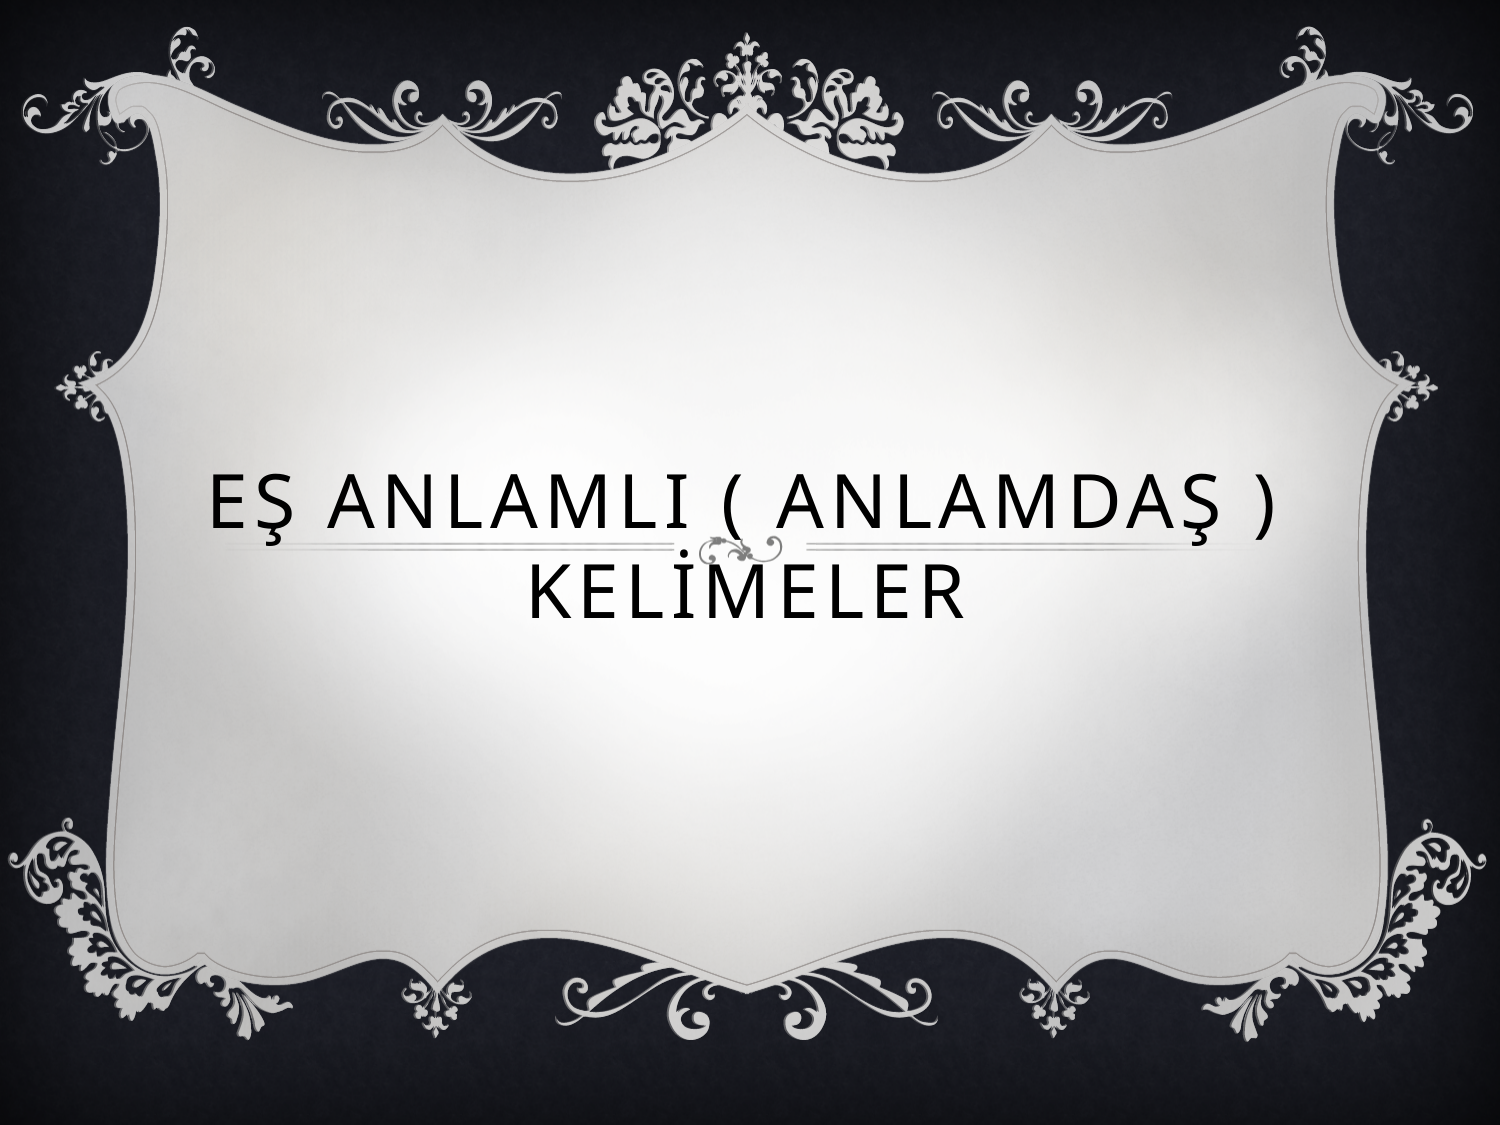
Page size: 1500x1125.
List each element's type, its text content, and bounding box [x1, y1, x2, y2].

picture [0, 0, 1500, 459]
picture [0, 613, 1500, 1125]
title EŞ ANLAMLI ( ANLAMDAŞ ) KELİMELER [171, 361, 1320, 641]
